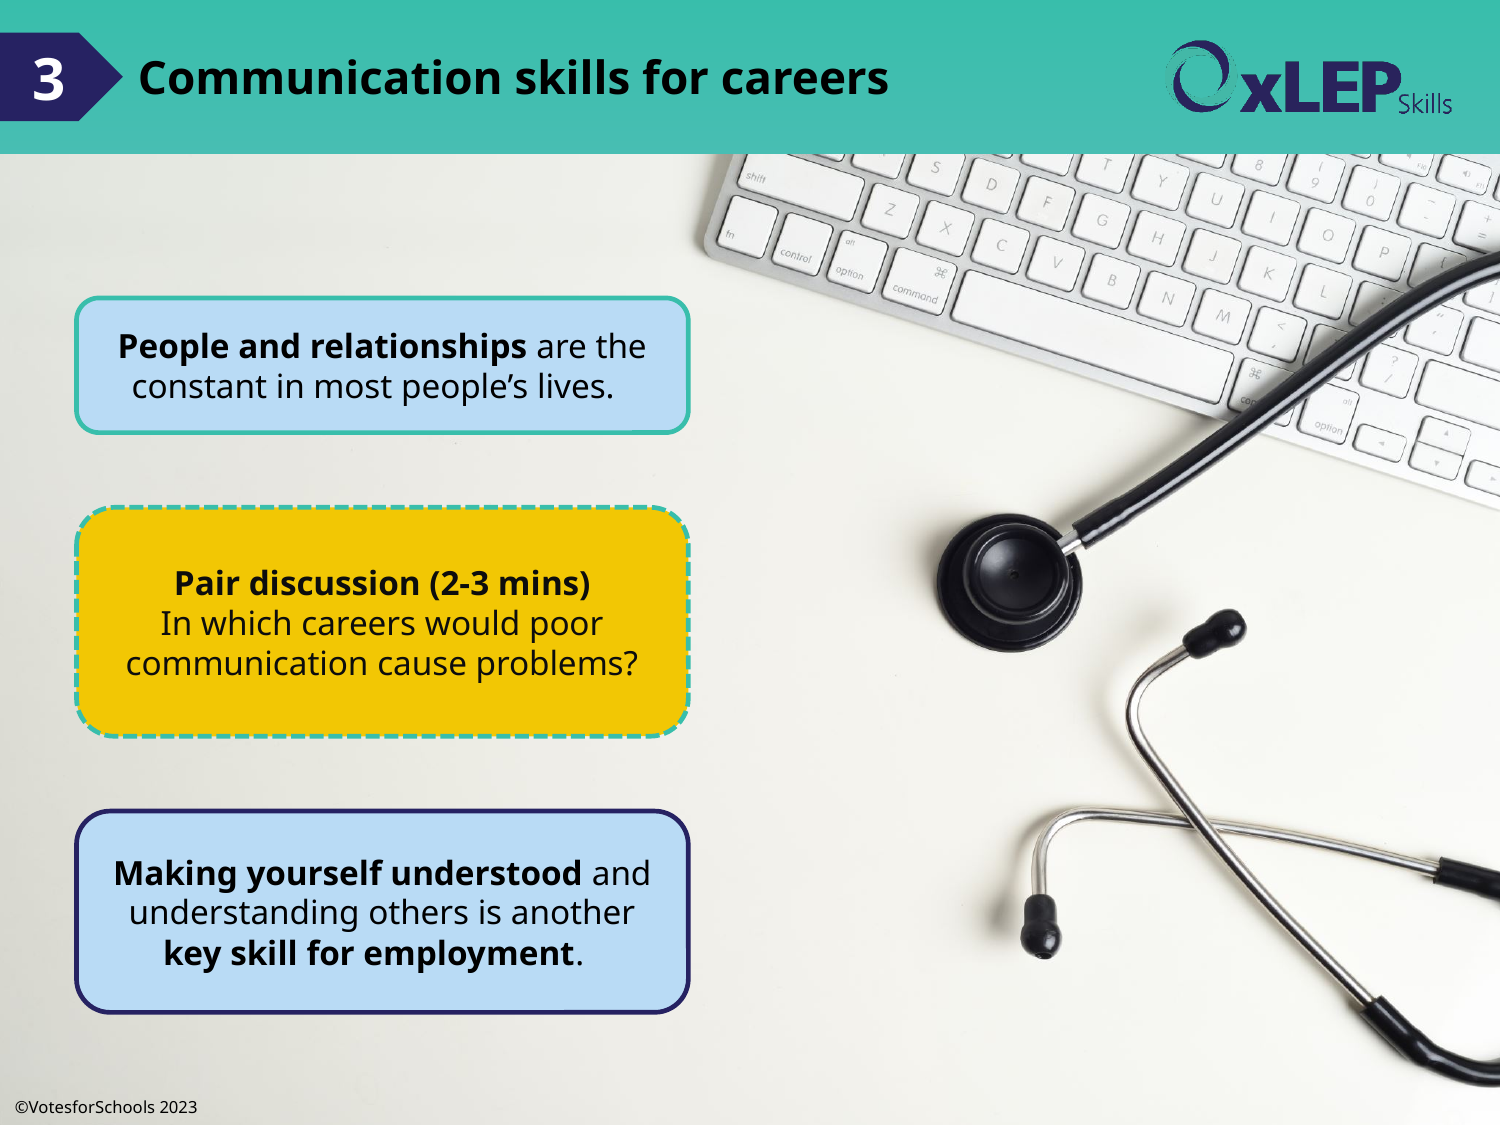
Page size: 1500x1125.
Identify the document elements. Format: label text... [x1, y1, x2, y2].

text_box Communication skills for careers [122, 31, 1098, 120]
text_box 3 [0, 32, 124, 122]
picture [0, 0, 1500, 1125]
